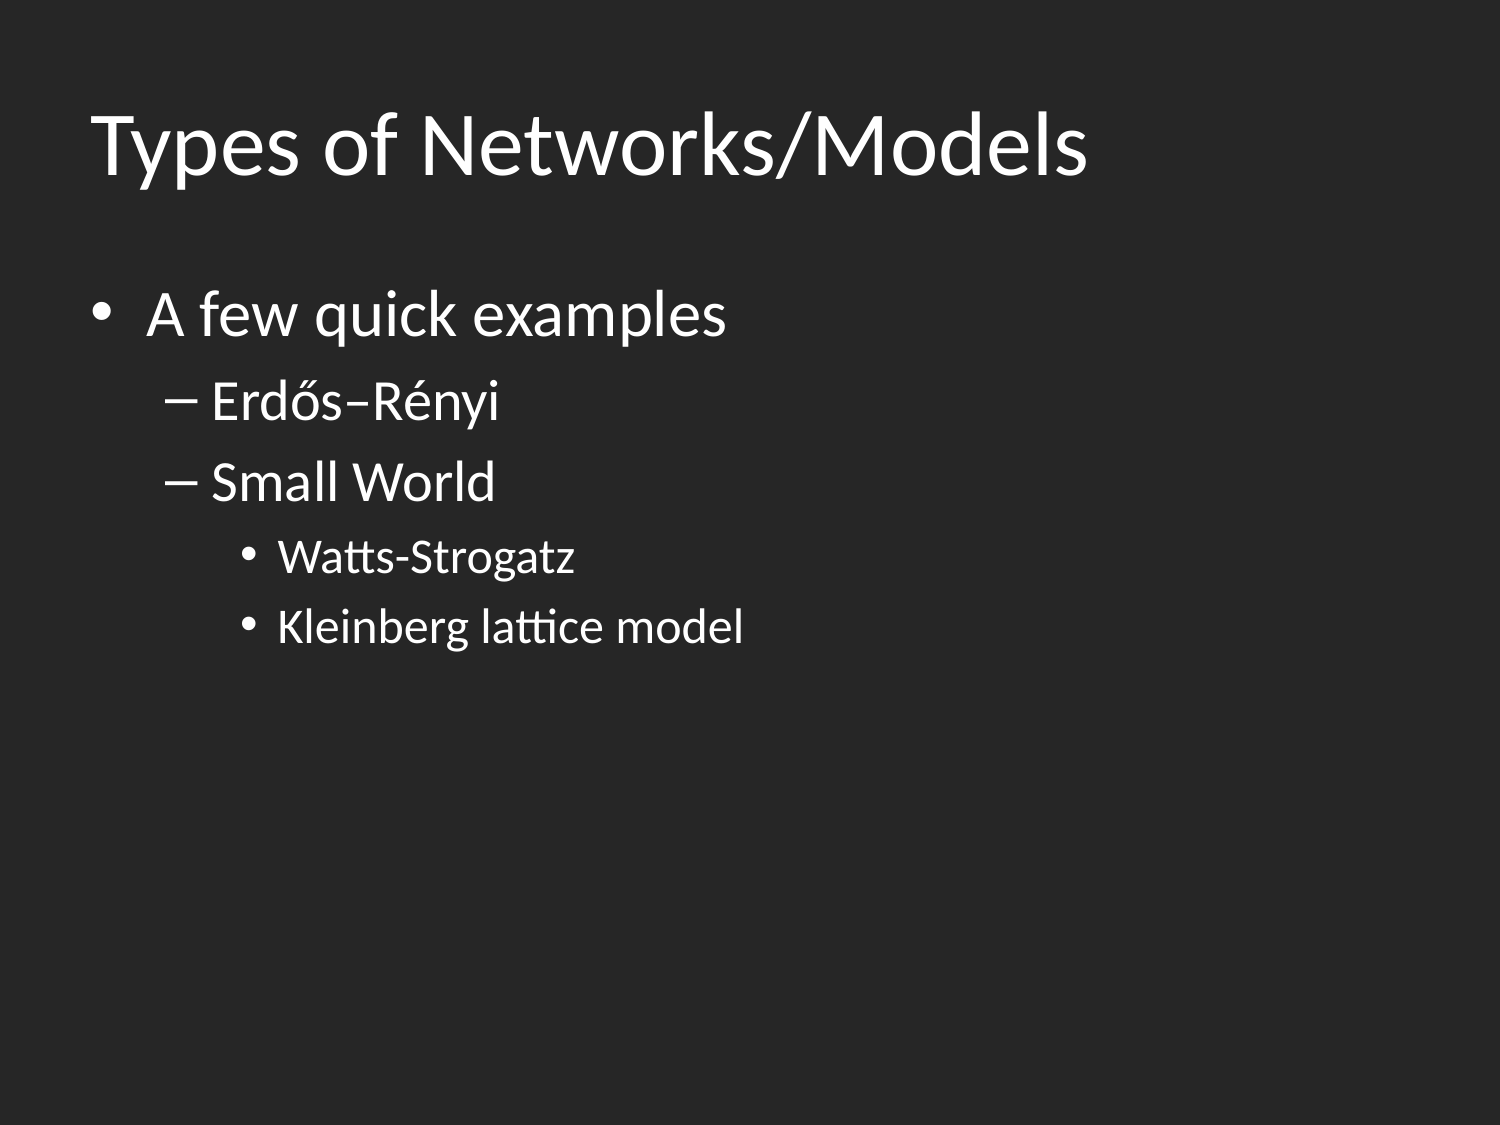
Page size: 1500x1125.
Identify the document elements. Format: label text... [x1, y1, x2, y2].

list A few quick examples Erdős–Rényi Small World Watts-Strogatz Kleinberg lattice model [75, 262, 1425, 1005]
title Types of Networks/Models [75, 45, 1425, 233]
